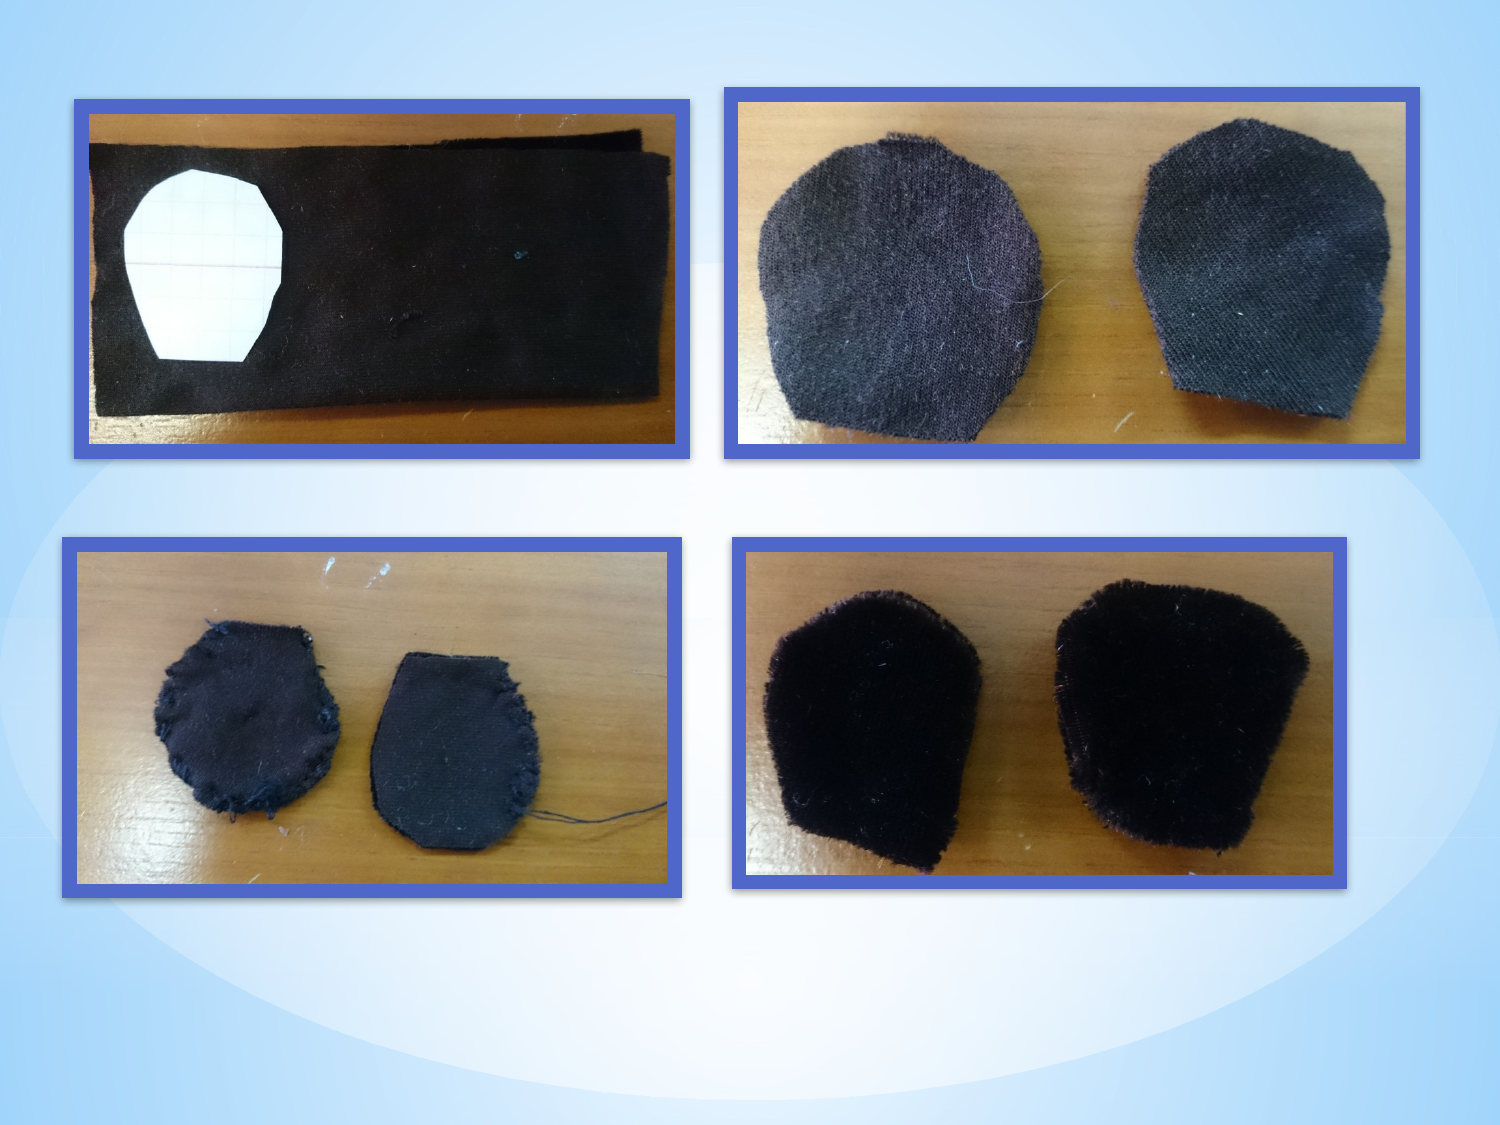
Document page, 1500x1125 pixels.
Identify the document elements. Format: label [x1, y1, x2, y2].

picture [737, 101, 1406, 445]
list [88, 113, 676, 445]
picture [76, 551, 668, 884]
picture [745, 551, 1334, 875]
